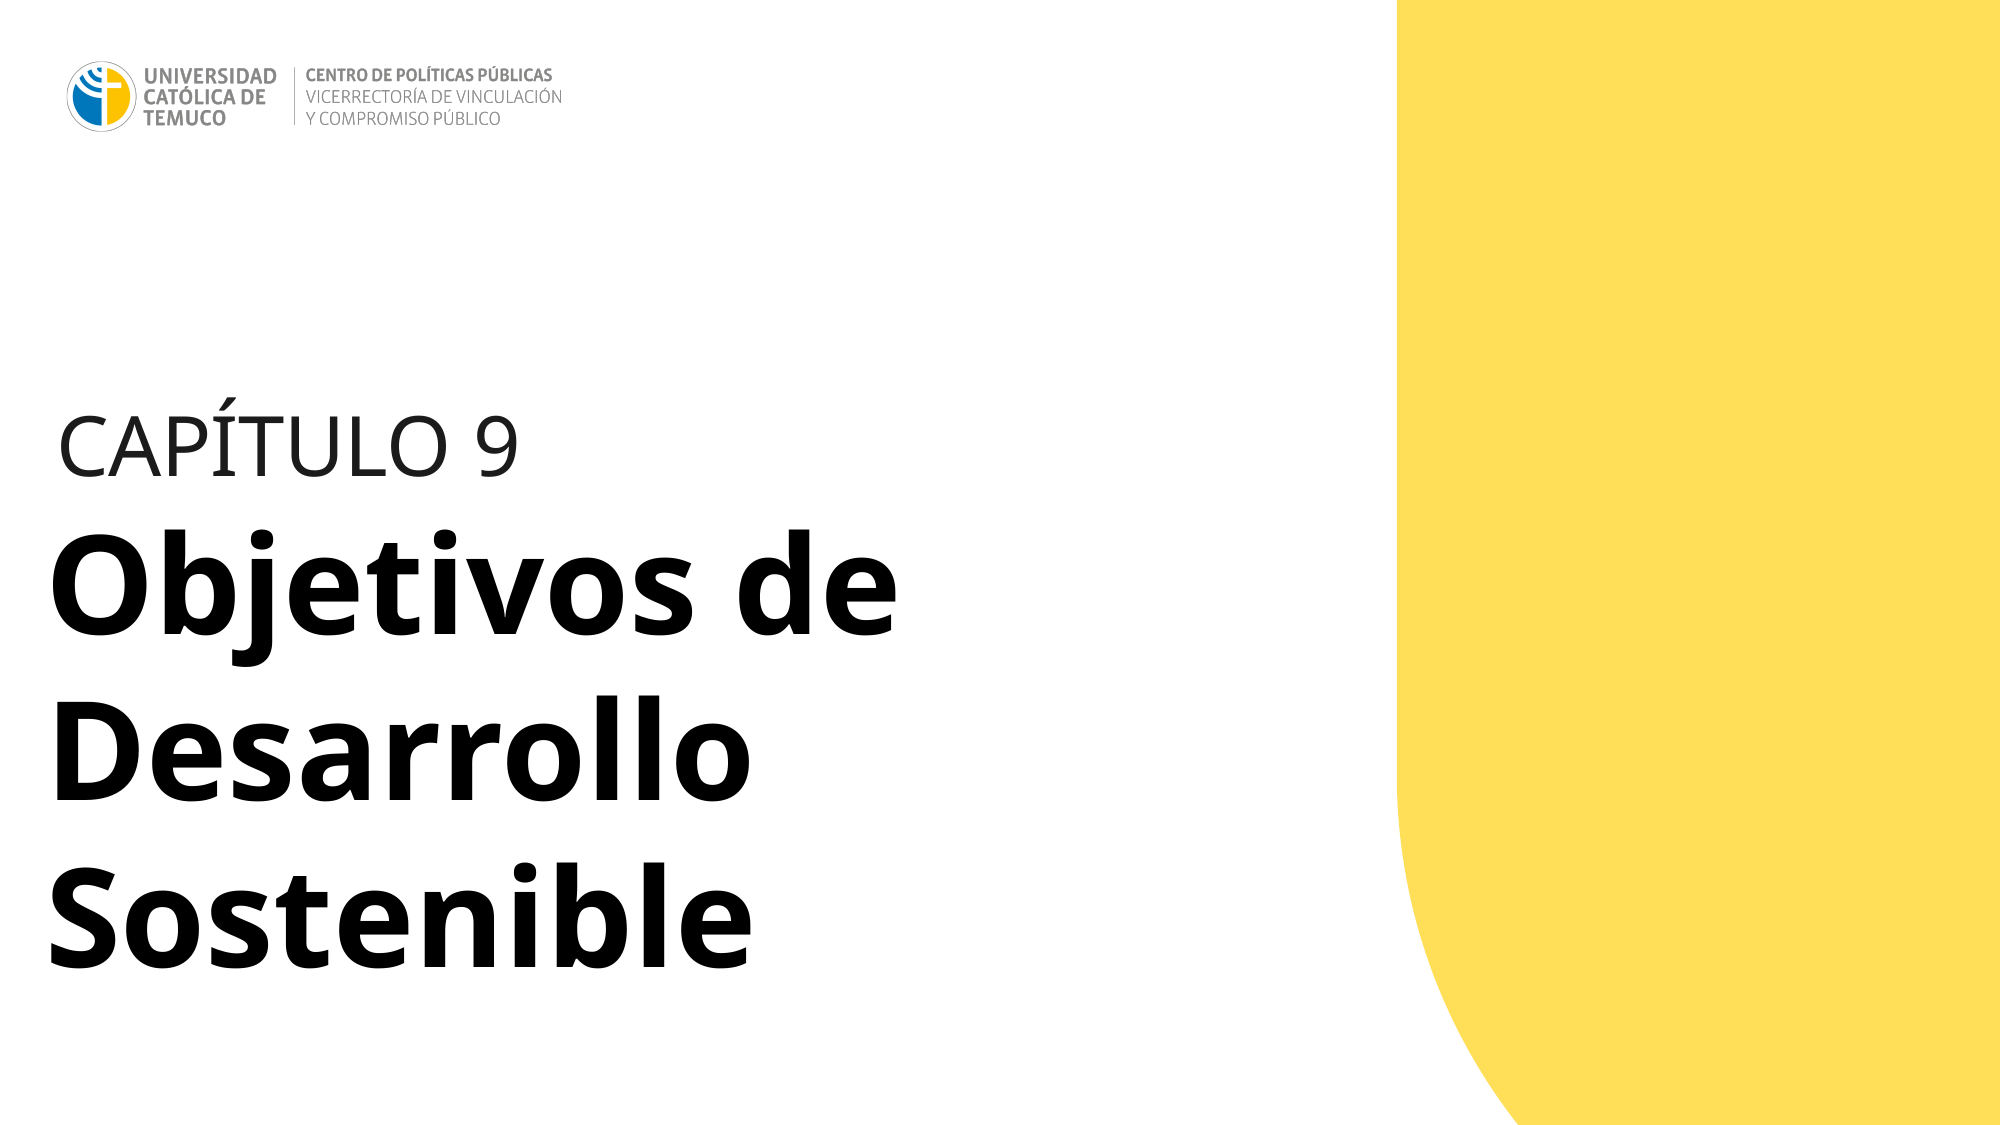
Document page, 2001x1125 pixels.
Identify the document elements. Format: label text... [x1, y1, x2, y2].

picture [63, 45, 566, 148]
text_box Objetivos de Desarrollo Sostenible [43, 495, 1341, 995]
text_box [1396, 0, 2000, 1125]
text_box CAPÍTULO 9 [54, 390, 677, 493]
